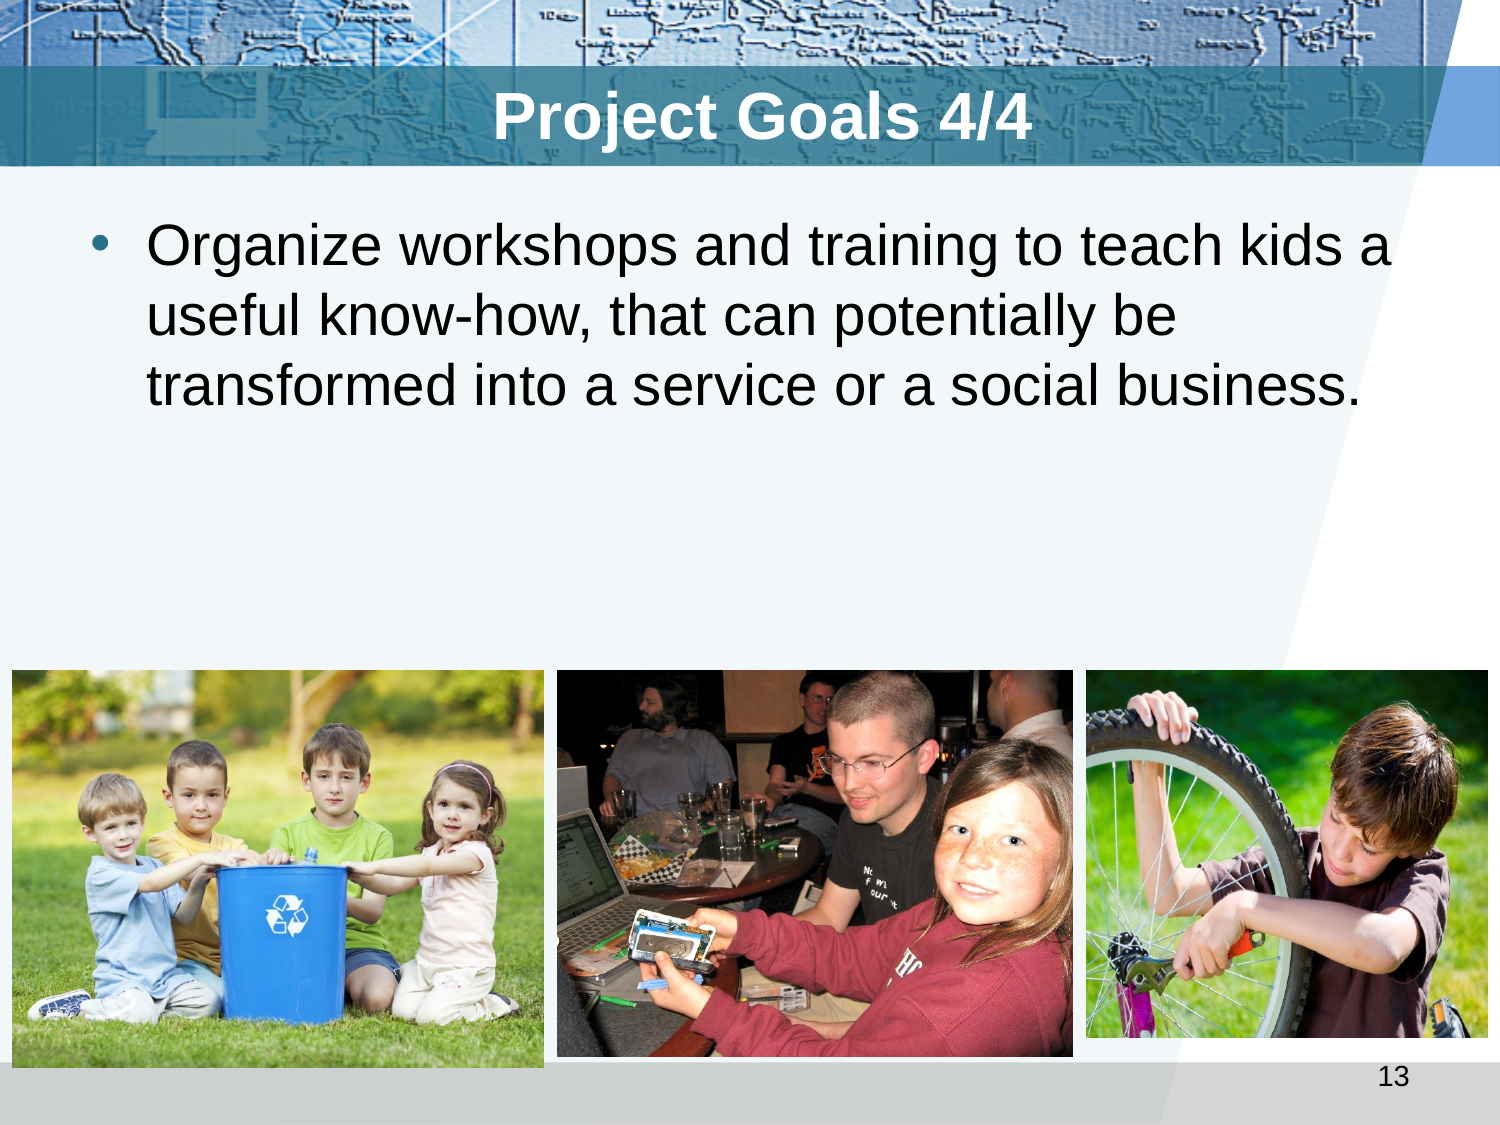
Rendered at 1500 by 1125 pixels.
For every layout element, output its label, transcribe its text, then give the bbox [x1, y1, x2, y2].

picture [2, 0, 1463, 66]
picture [557, 670, 1073, 1057]
picture [12, 670, 544, 1068]
title Project Goals 4/4 [75, 75, 1450, 150]
slide_number 13 [1074, 1050, 1425, 1103]
list Organize workshops and training to teach kids a useful know-how, that can potentially be transformed into a service or a social business. [75, 200, 1425, 1038]
picture [1086, 670, 1488, 1038]
